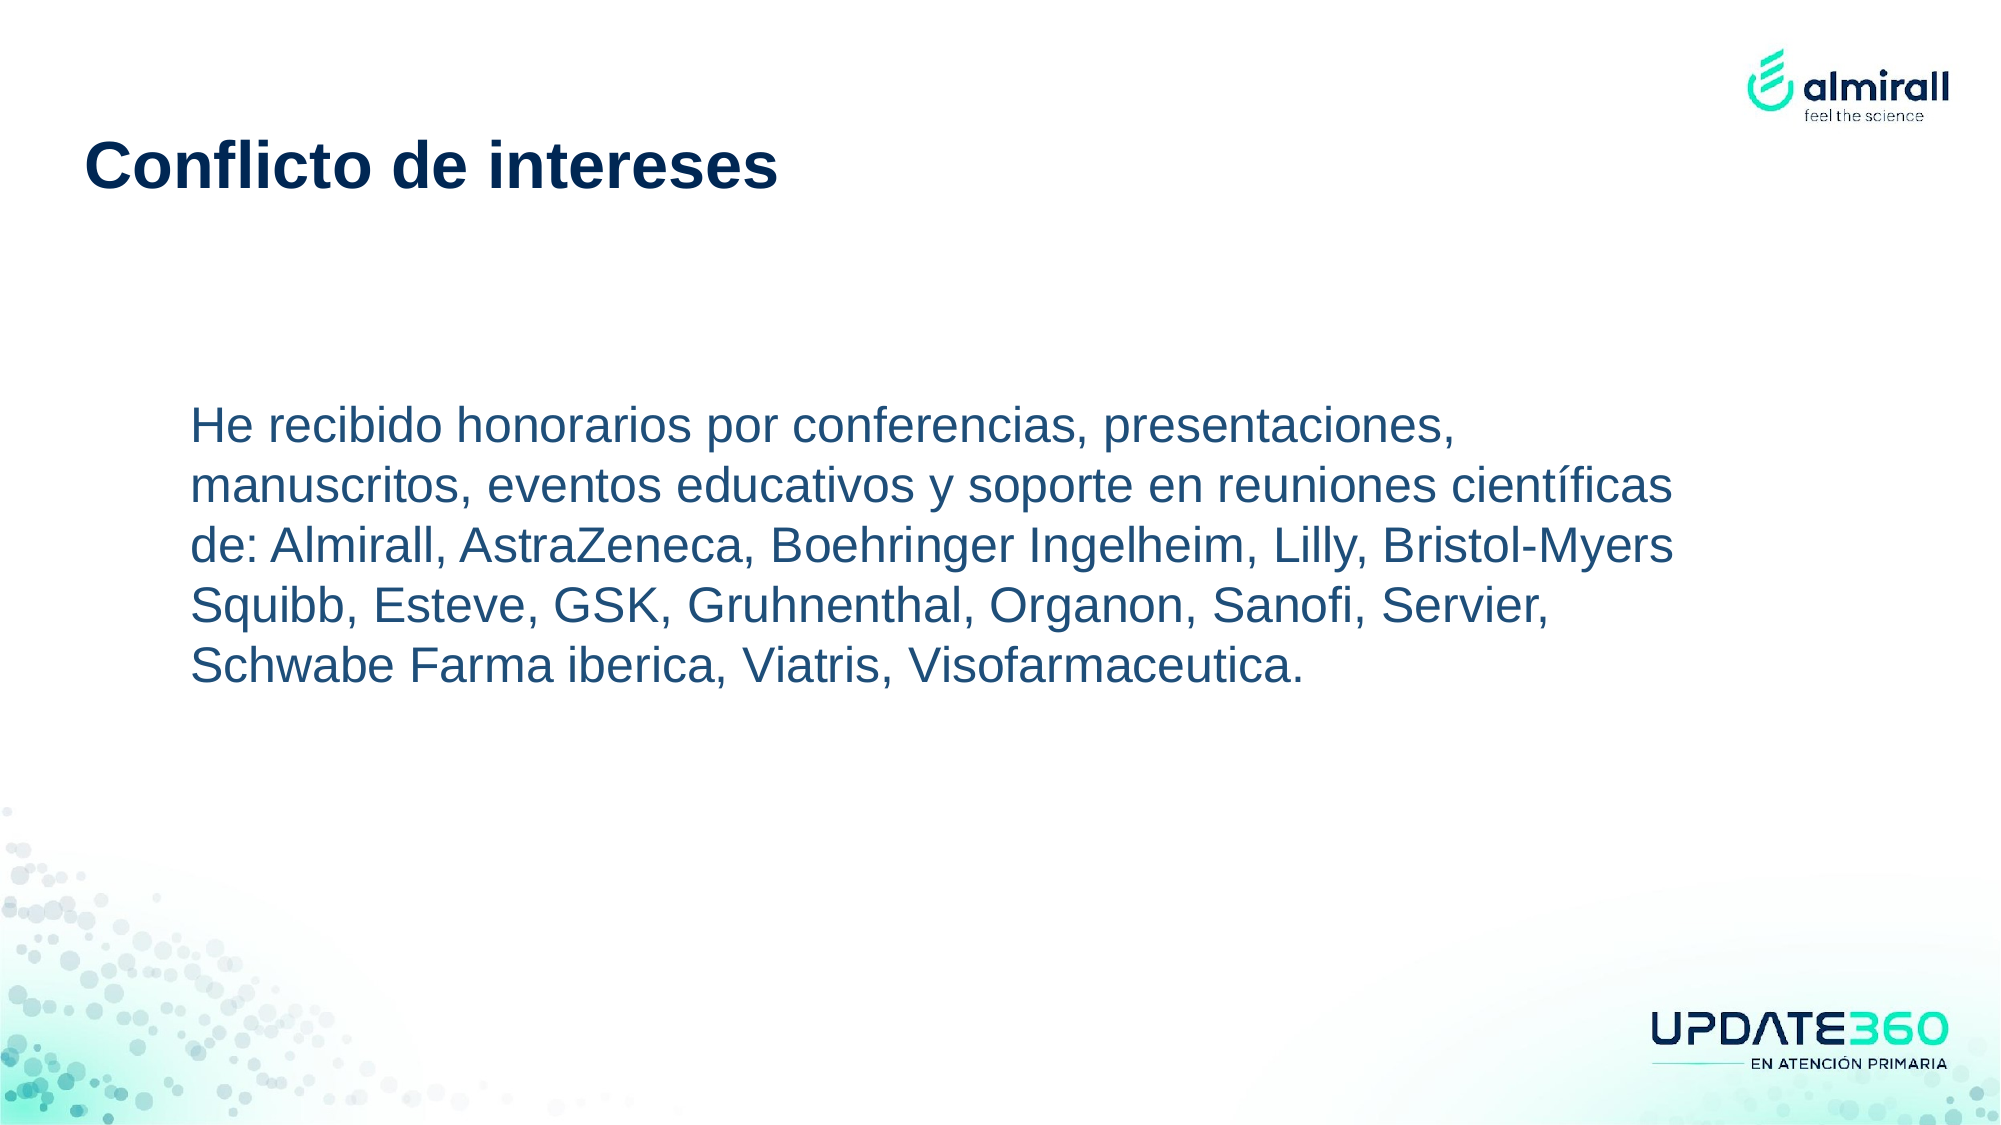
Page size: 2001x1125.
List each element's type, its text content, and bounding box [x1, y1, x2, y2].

title Conflicto de intereses [69, 59, 1589, 278]
picture [0, 0, 2001, 1125]
text_box He recibido honorarios por conferencias, presentaciones, manuscritos, eventos educativos y soporte en reuniones científicas de: Almirall, AstraZeneca, Boehringer Ingelheim, Lilly, Bristol-Myers Squibb, Esteve, GSK, Gruhnenthal, Organon, Sanofi, Servier, Schwabe Farma iberica, Viatris, Visofarmaceutica. [175, 384, 1767, 760]
